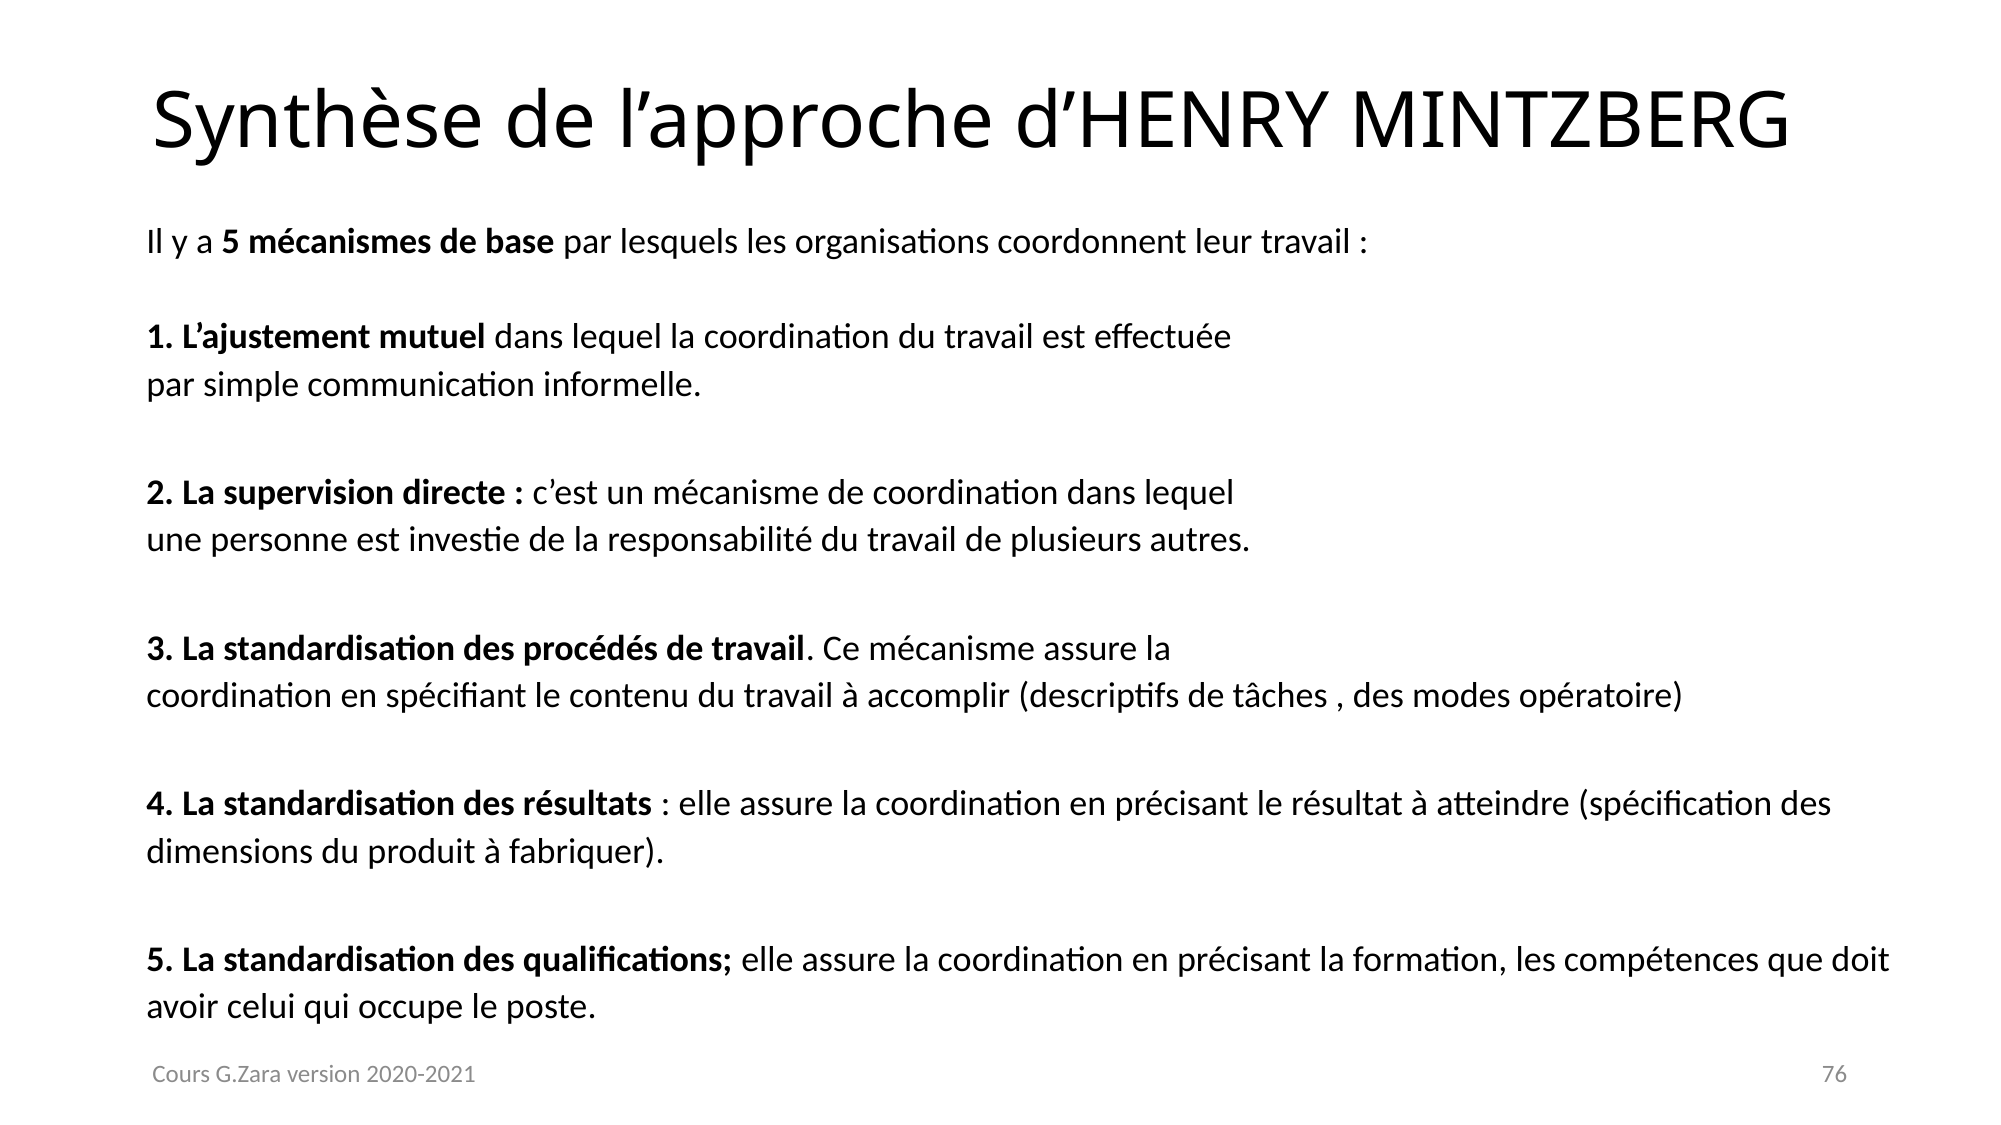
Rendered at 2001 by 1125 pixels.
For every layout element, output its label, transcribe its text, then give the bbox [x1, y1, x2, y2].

slide_number Cours G.Zara version 2020-2021 [137, 1042, 588, 1103]
list Il y a 5 mécanismes de base par lesquels les organisations coordonnent leur travail : 1. L’ajustement mutuel dans lequel la coordination du travail est effectuée par simple communication informelle. 2. La supervision directe : c’est un mécanisme de coordination dans lequel une personne est investie de la responsabilité du travail de plusieurs autres. 3. La standardisation des procédés de travail. Ce mécanisme assure la coordination en spécifiant le contenu du travail à accomplir (descriptifs de tâches , des modes opératoire) 4. La standardisation des résultats : elle assure la coordination en précisant le résultat à atteindre (spécification des dimensions du produit à fabriquer). 5. La standardisation des qualifications; elle assure la coordination en précisant la formation, les compétences que doit avoir celui qui occupe le poste. [131, 205, 1965, 1043]
slide_number 76 [1412, 1042, 1863, 1103]
title Synthèse de l’approche d’HENRY MINTZBERG [137, 59, 1863, 205]
